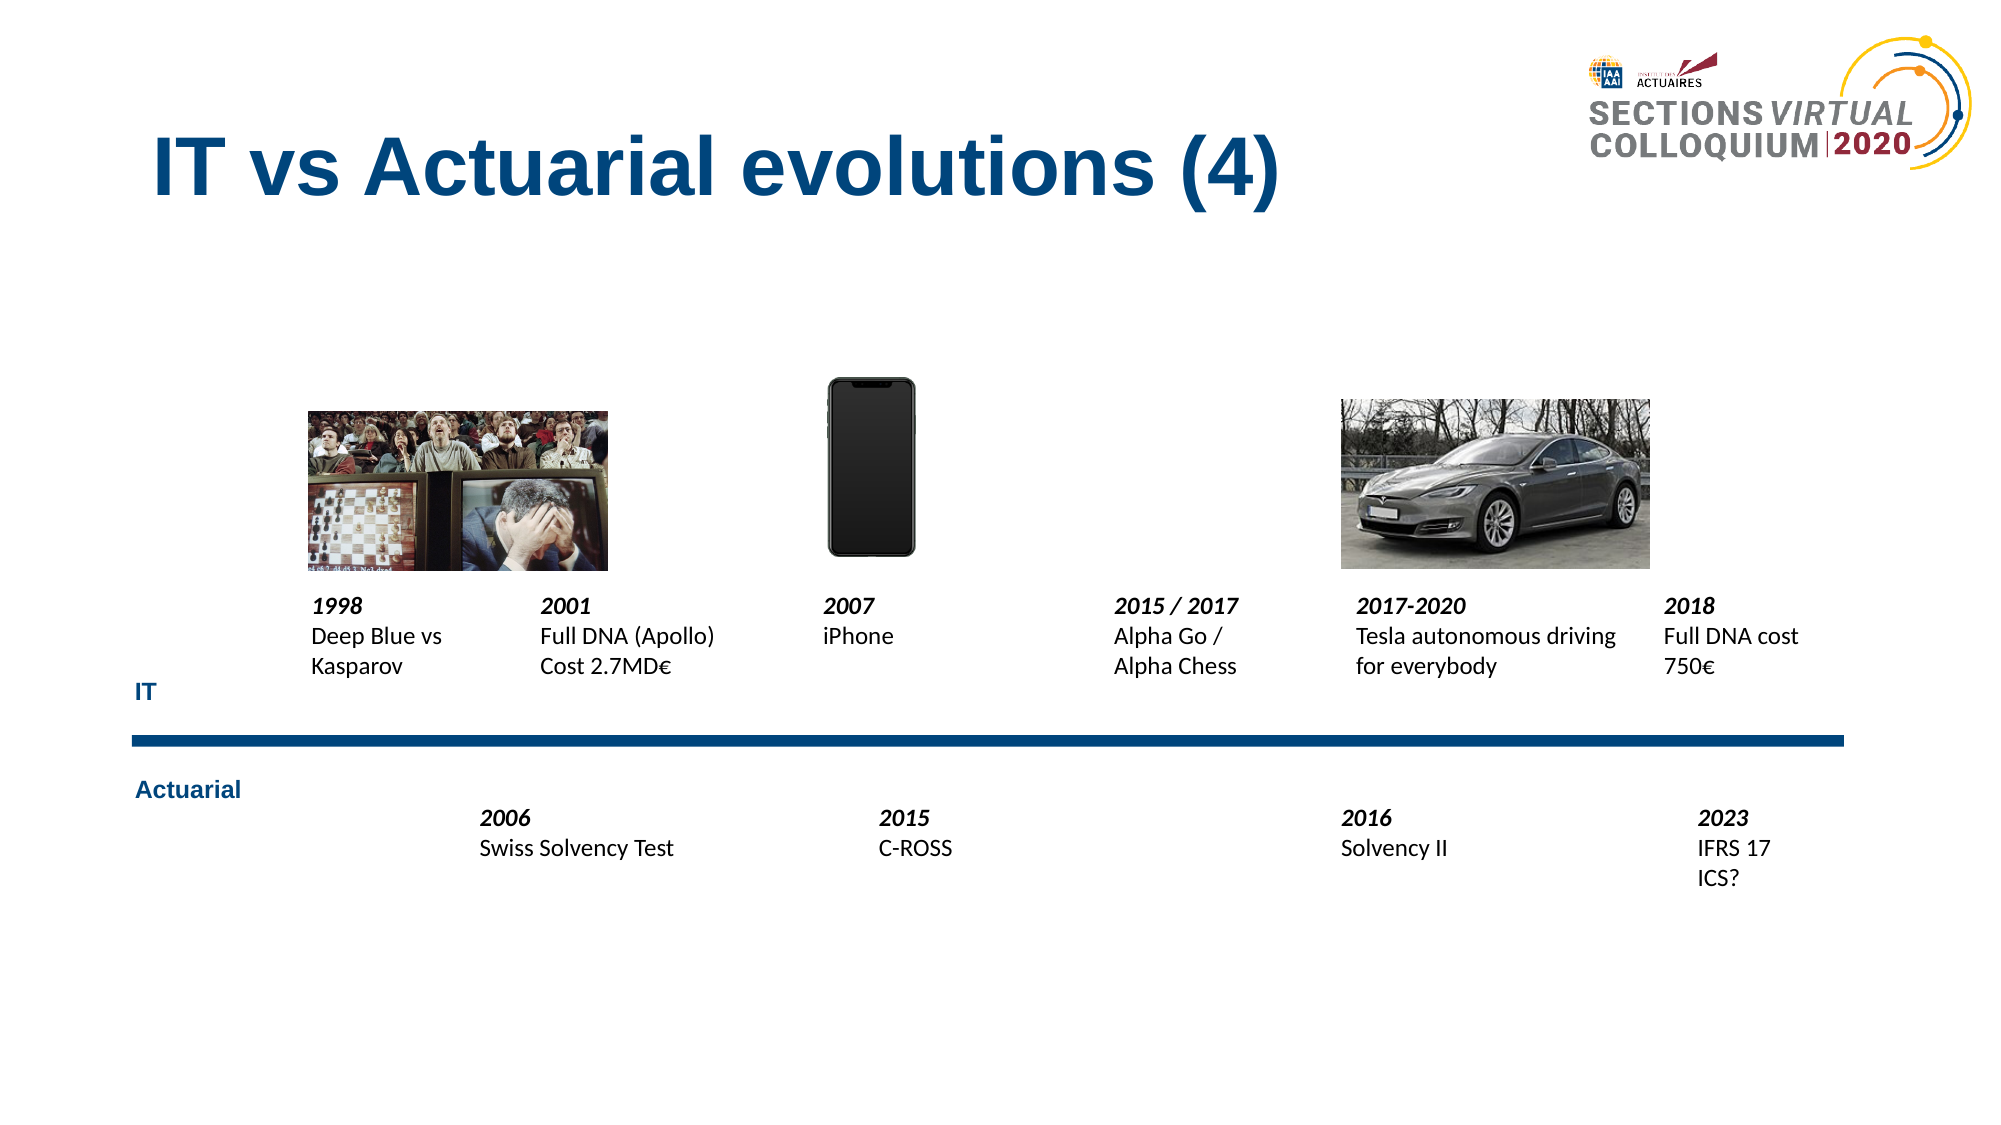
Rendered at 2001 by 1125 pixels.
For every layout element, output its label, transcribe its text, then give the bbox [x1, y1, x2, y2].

text_box IT [120, 668, 269, 714]
title IT vs Actuarial evolutions (4) [137, 59, 1863, 278]
text_box 2018 Full DNA cost 750€ [1649, 582, 1815, 687]
text_box [131, 734, 1845, 748]
picture [827, 377, 916, 557]
picture [1341, 399, 1650, 569]
text_box Actuarial [120, 766, 269, 811]
text_box 2007 iPhone [808, 582, 1074, 657]
picture [308, 411, 609, 571]
text_box 2016 Solvency II [1326, 794, 1562, 870]
picture [1588, 31, 1972, 170]
text_box 1998 Deep Blue vs Kasparov [296, 582, 524, 687]
text_box 2017-2020 Tesla autonomous driving for everybody [1341, 582, 1641, 687]
text_box 2023 IFRS 17 ICS? [1682, 794, 1919, 900]
text_box 2015 / 2017 Alpha Go / Alpha Chess [1099, 582, 1286, 687]
text_box 2001 Full DNA (Apollo) Cost 2.7MD€ [525, 582, 818, 687]
text_box 2006 Swiss Solvency Test [464, 794, 769, 870]
text_box 2015 C-ROSS [864, 794, 1100, 870]
